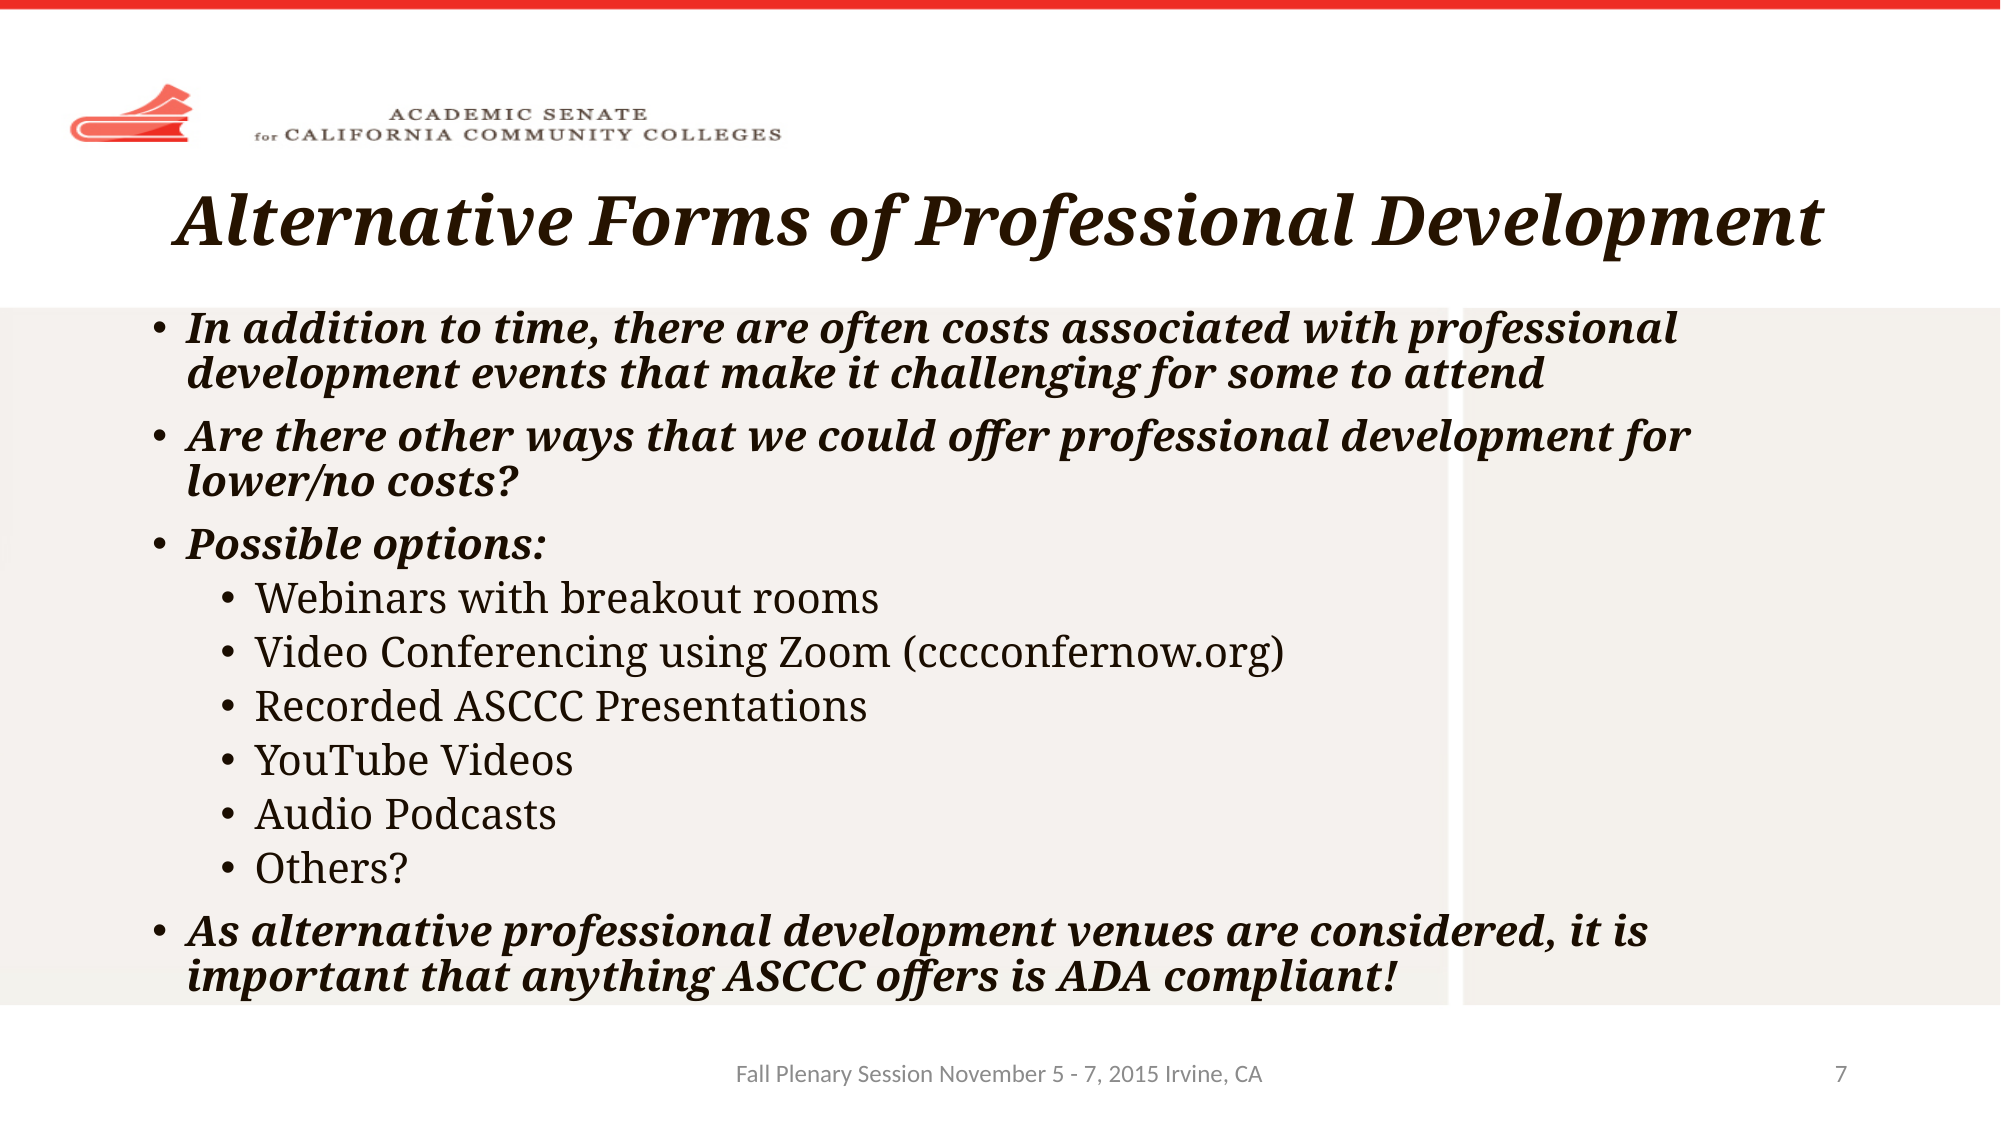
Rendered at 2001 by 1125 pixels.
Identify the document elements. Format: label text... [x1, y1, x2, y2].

title Alternative Forms of Professional Development [137, 148, 1863, 299]
picture [0, 0, 2001, 1125]
footer Fall Plenary Session November 5 - 7, 2015 Irvine, CA [662, 1042, 1338, 1103]
list In addition to time, there are often costs associated with professional development events that make it challenging for some to attend Are there other ways that we could offer professional development for lower/no costs? Possible options: Webinars with breakout rooms Video Conferencing using Zoom (cccconfernow.org) Recorded ASCCC Presentations YouTube Videos Audio Podcasts Others? As alternative professional development venues are considered, it is important that anything ASCCC offers is ADA compliant! [137, 299, 1863, 1014]
slide_number 7 [1412, 1042, 1863, 1103]
